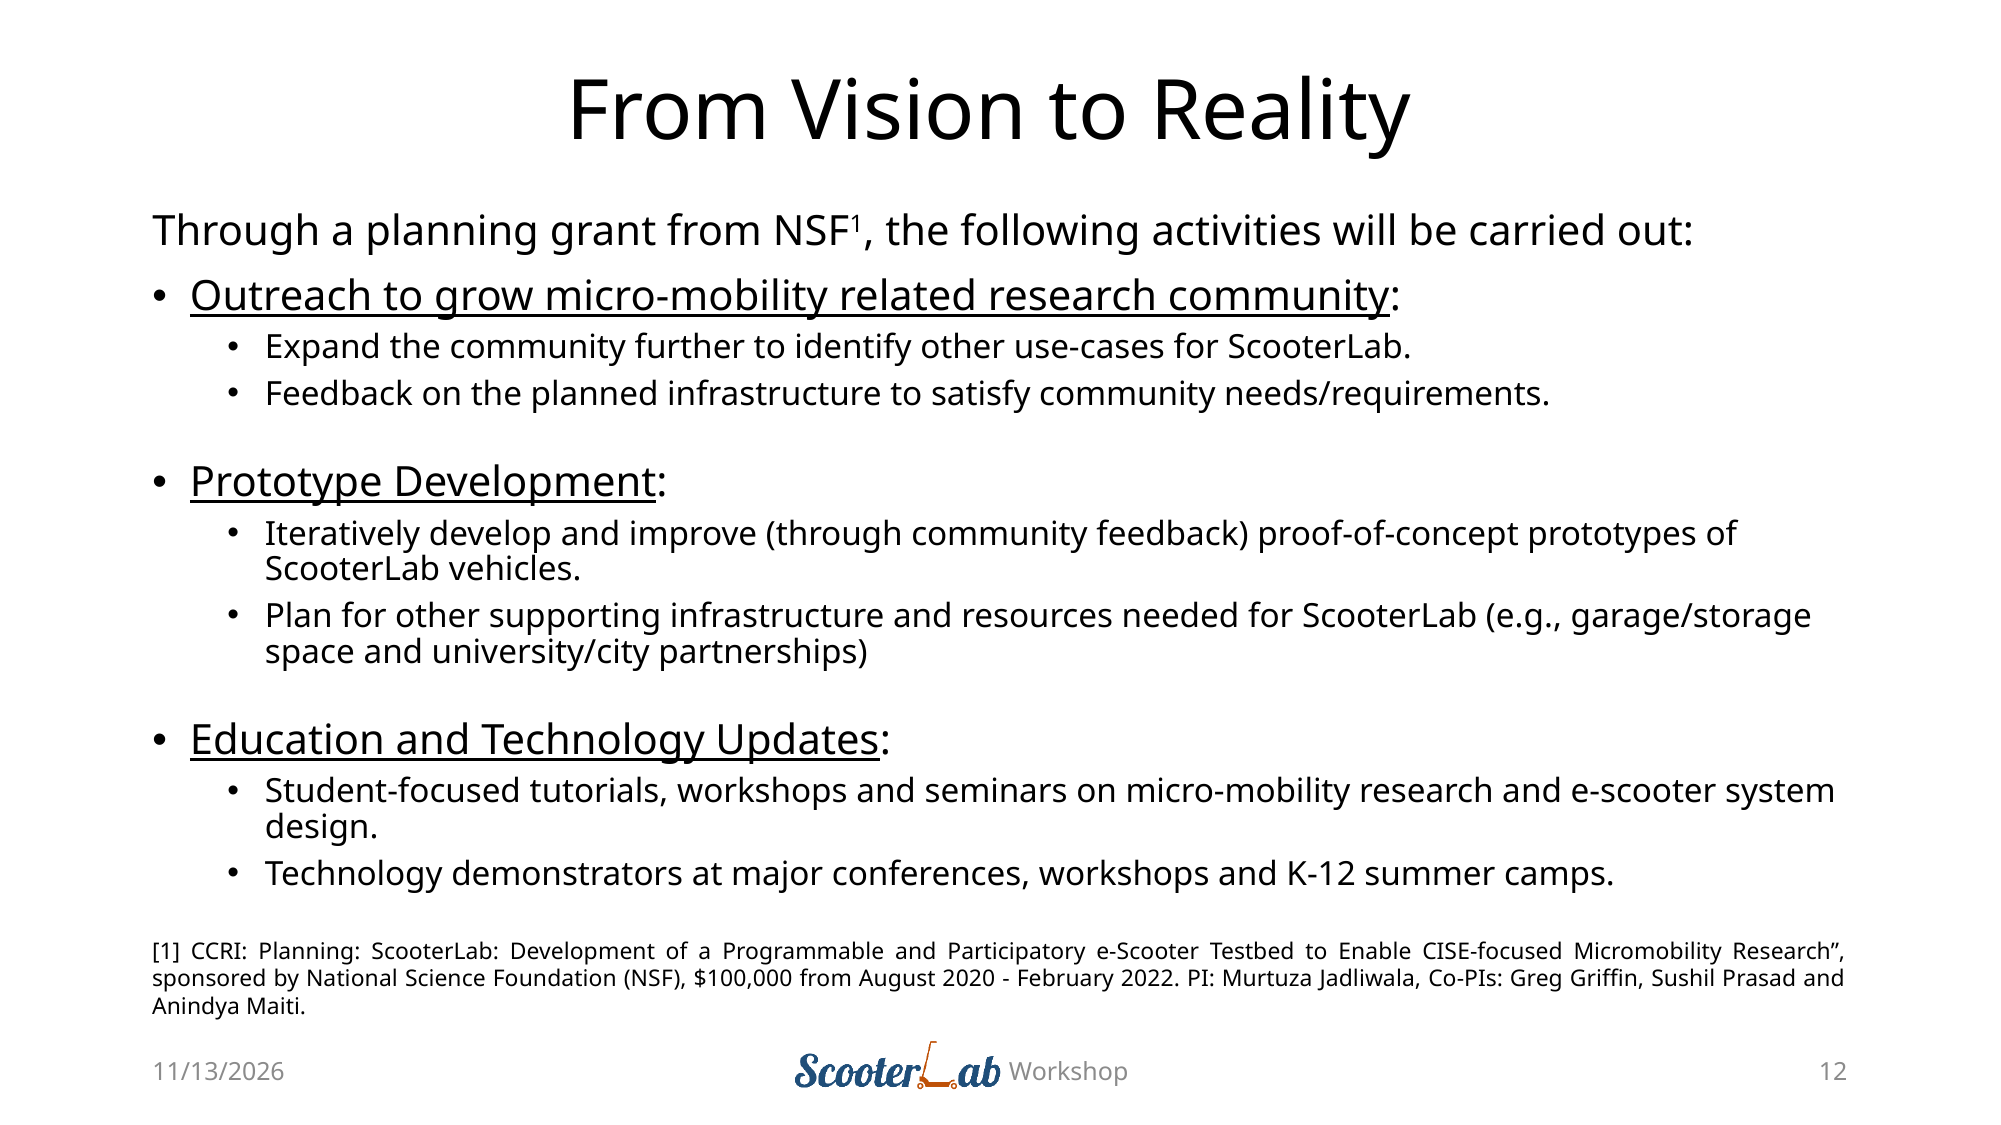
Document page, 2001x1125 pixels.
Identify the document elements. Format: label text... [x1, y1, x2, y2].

title From Vision to Reality [353, 59, 1647, 166]
picture [790, 1038, 1005, 1093]
footer ScooterLab Workshop [662, 1042, 1338, 1103]
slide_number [137, 1042, 588, 1103]
text_box [1] CCRI: Planning: ScooterLab: Development of a Programmable and Participatory e-Scooter Testbed to Enable CISE-focused Micromobility Research”, sponsored by National Science Foundation (NSF), $100,000 from August 2020 - February 2022. PI: Murtuza Jadliwala, Co-PIs: Greg Griffin, Sushil Prasad and Anindya Maiti. [137, 929, 1863, 1027]
slide_number 12 [1412, 1042, 1863, 1103]
list Through a planning grant from NSF1, the following activities will be carried out: Outreach to grow micro-mobility related research community: Expand the community further to identify other use-cases for ScooterLab. Feedback on the planned infrastructure to satisfy community needs/requirements. Prototype Development: Iteratively develop and improve (through community feedback) proof-of-concept prototypes of ScooterLab vehicles. Plan for other supporting infrastructure and resources needed for ScooterLab (e.g., garage/storage space and university/city partnerships) Education and Technology Updates: Student-focused tutorials, workshops and seminars on micro-mobility research and e-scooter system design. Technology demonstrators at major conferences, workshops and K-12 summer camps. [137, 201, 1863, 929]
